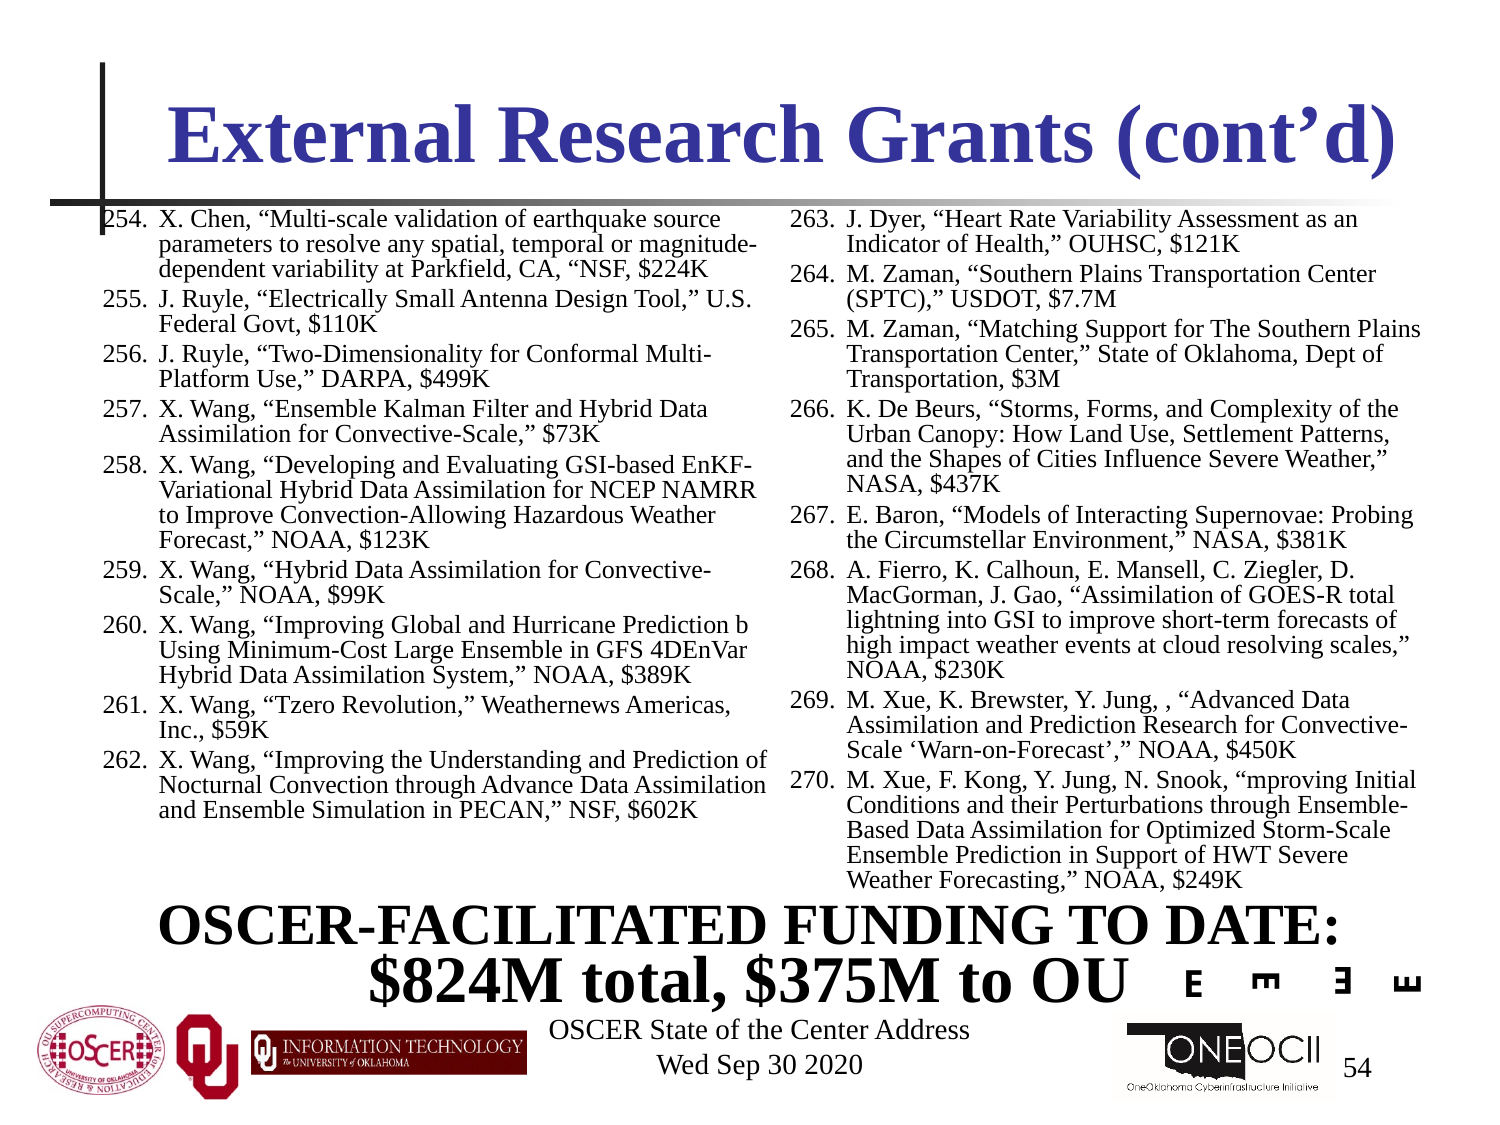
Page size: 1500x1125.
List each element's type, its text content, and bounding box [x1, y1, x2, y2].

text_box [1161, 949, 1437, 1017]
slide_number 54 [1174, 1026, 1388, 1091]
footer OSCER State of the Center Address Wed Sep 30 2020 [431, 1018, 1088, 1088]
picture [1112, 1018, 1336, 1102]
list J. Dyer, “Heart Rate Variability Assessment as an Indicator of Health,” OUHSC, $121K M. Zaman, “Southern Plains Transportation Center (SPTC),” USDOT, $7.7M M. Zaman, “Matching Support for The Southern Plains Transportation Center,” State of Oklahoma, Dept of Transportation, $3M K. De Beurs, “Storms, Forms, and Complexity of the Urban Canopy: How Land Use, Settlement Patterns, and the Shapes of Cities Influence Severe Weather,” NASA, $437K E. Baron, “Models of Interacting Supernovae: Probing the Circumstellar Environment,” NASA, $381K A. Fierro, K. Calhoun, E. Mansell, C. Ziegler, D. MacGorman, J. Gao, “Assimilation of GOES-R total lightning into GSI to improve short-term forecasts of high impact weather events at cloud resolving scales,” NOAA, $230K M. Xue, K. Brewster, Y. Jung, , “Advanced Data Assimilation and Prediction Research for Convective-Scale ‘Warn-on-Forecast’,” NOAA, $450K M. Xue, F. Kong, Y. Jung, N. Snook, “mproving Initial Conditions and their Perturbations through Ensemble-Based Data Assimilation for Optimized Storm-Scale Ensemble Prediction in Support of HWT Severe Weather Forecasting,” NOAA, $249K [774, 199, 1438, 901]
picture [37, 1005, 165, 1095]
picture [174, 1018, 240, 1102]
title External Research Grants (cont’d) [124, 74, 1442, 187]
picture [247, 1028, 431, 1078]
text_box OSCER-FACILITATED FUNDING TO DATE: $824M total, $375M to OU [74, 886, 1425, 1018]
list X. Chen, “Multi-scale validation of earthquake source parameters to resolve any spatial, temporal or magnitude-dependent variability at Parkfield, CA, “NSF, $224K J. Ruyle, “Electrically Small Antenna Design Tool,” U.S. Federal Govt, $110K J. Ruyle, “Two-Dimensionality for Conformal Multi-Platform Use,” DARPA, $499K X. Wang, “Ensemble Kalman Filter and Hybrid Data Assimilation for Convective-Scale,” $73K X. Wang, “Developing and Evaluating GSI-based EnKF-Variational Hybrid Data Assimilation for NCEP NAMRR to Improve Convection-Allowing Hazardous Weather Forecast,” NOAA, $123K X. Wang, “Hybrid Data Assimilation for Convective-Scale,” NOAA, $99K X. Wang, “Improving Global and Hurricane Prediction b Using Minimum-Cost Large Ensemble in GFS 4DEnVar Hybrid Data Assimilation System,” NOAA, $389K X. Wang, “Tzero Revolution,” Weathernews Americas, Inc., $59K X. Wang, “Improving the Understanding and Prediction of Nocturnal Convection through Advance Data Assimilation and Ensemble Simulation in PECAN,” NSF, $602K [87, 199, 774, 886]
